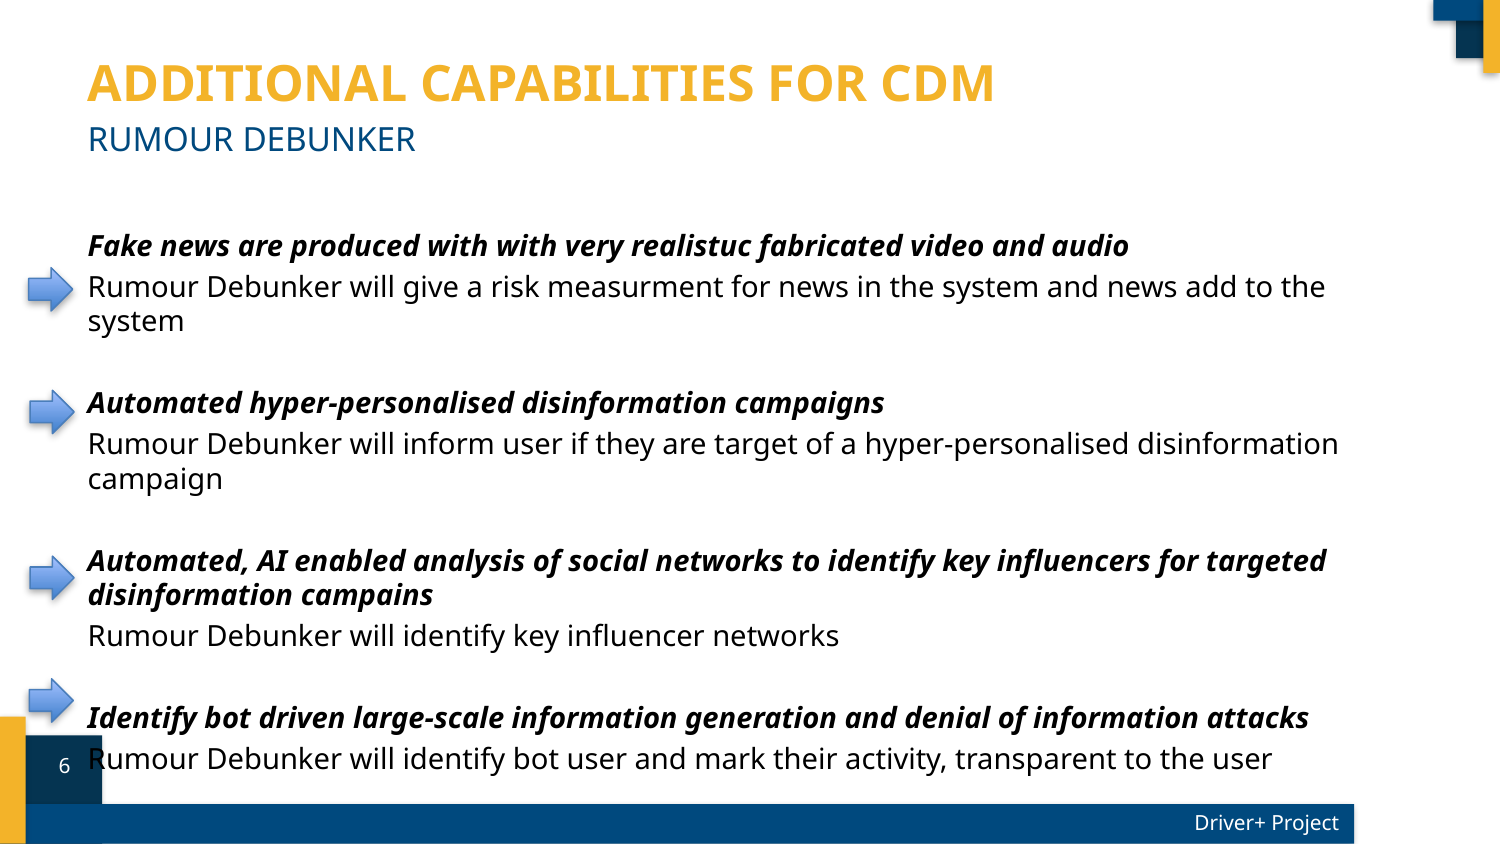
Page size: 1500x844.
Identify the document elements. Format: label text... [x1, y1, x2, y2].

text_box [29, 555, 75, 601]
title Additional capabilities for CDM [72, 22, 1420, 110]
footer Driver+ Project [103, 804, 1355, 844]
slide_number 6 [26, 735, 102, 799]
list Rumour Debunker [72, 110, 1420, 189]
text_box [28, 678, 74, 723]
text_box [27, 266, 74, 312]
text_box [29, 389, 75, 435]
list Fake news are produced with with very realistuc fabricated video and audio Rumour Debunker will give a risk measurment for news in the system and news add to the system Automated hyper-personalised disinformation campaigns Rumour Debunker will inform user if they are target of a hyper-personalised disinformation campaign Automated, AI enabled analysis of social networks to identify key influencers for targeted disinformation campains Rumour Debunker will identify key influencer networks Identify bot driven large-scale information generation and denial of information attacks Rumour Debunker will identify bot user and mark their activity, transparent to the user [72, 219, 1434, 736]
